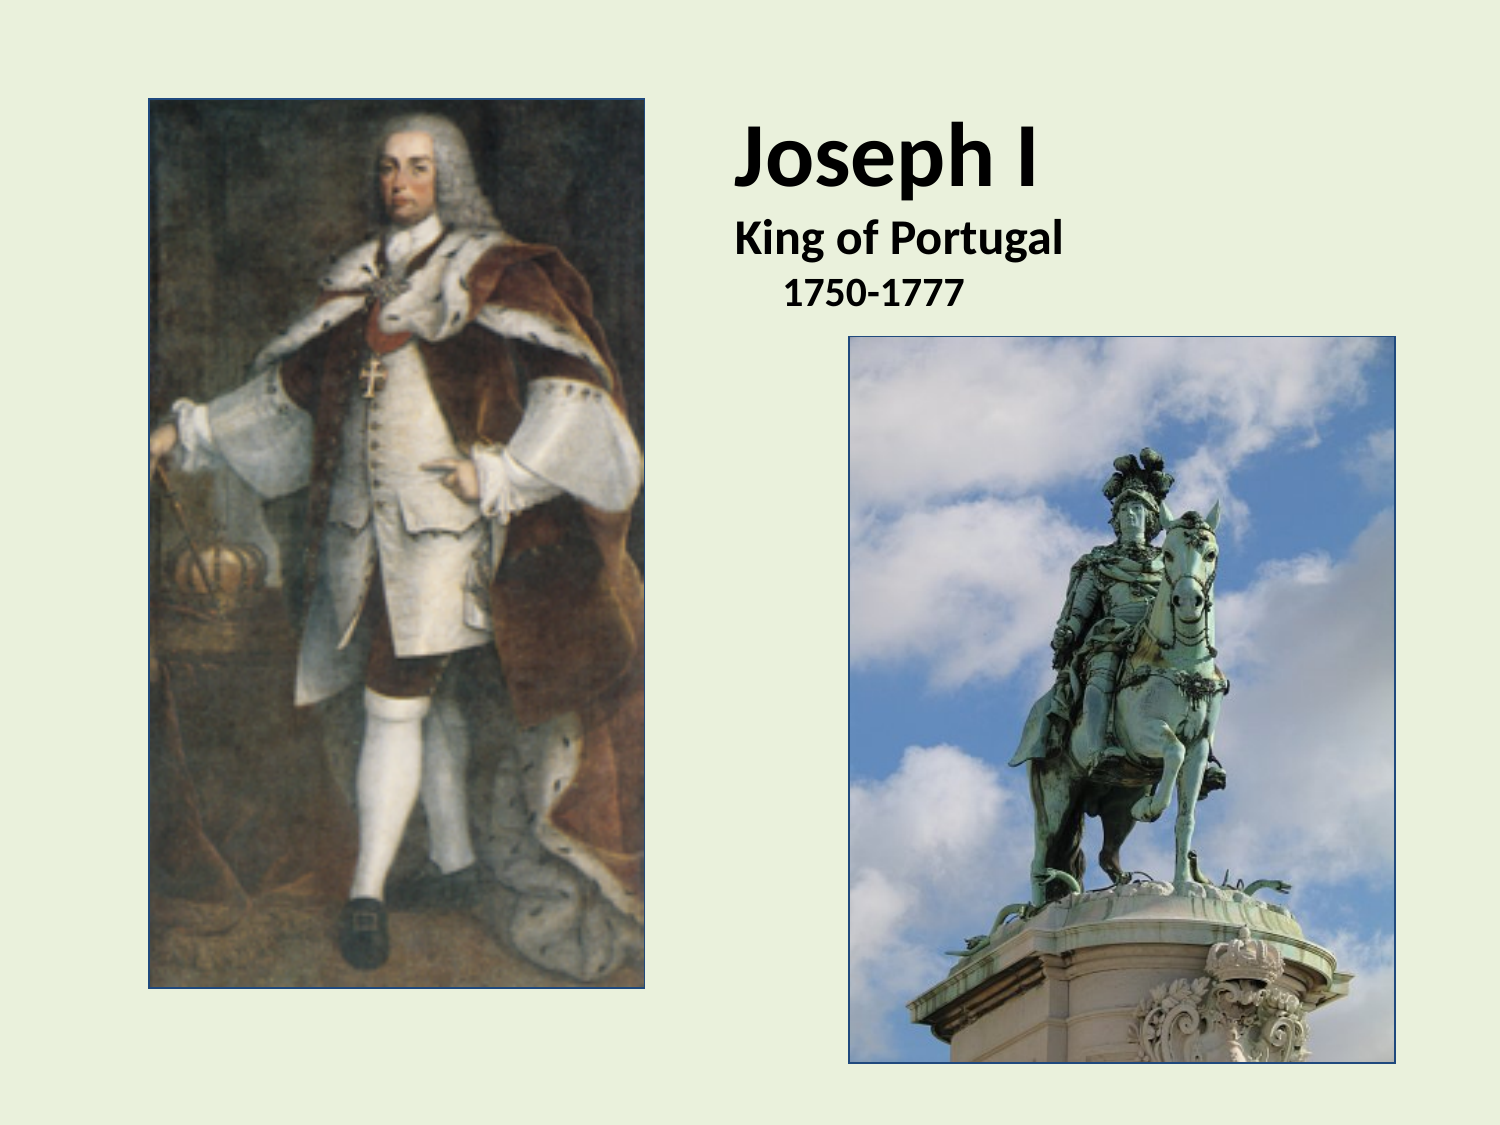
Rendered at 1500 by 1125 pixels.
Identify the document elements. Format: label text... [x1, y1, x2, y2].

text_box Joseph I King of Portugal 1750-1777 [720, 87, 1080, 323]
picture [849, 337, 1395, 1063]
picture [149, 99, 645, 988]
